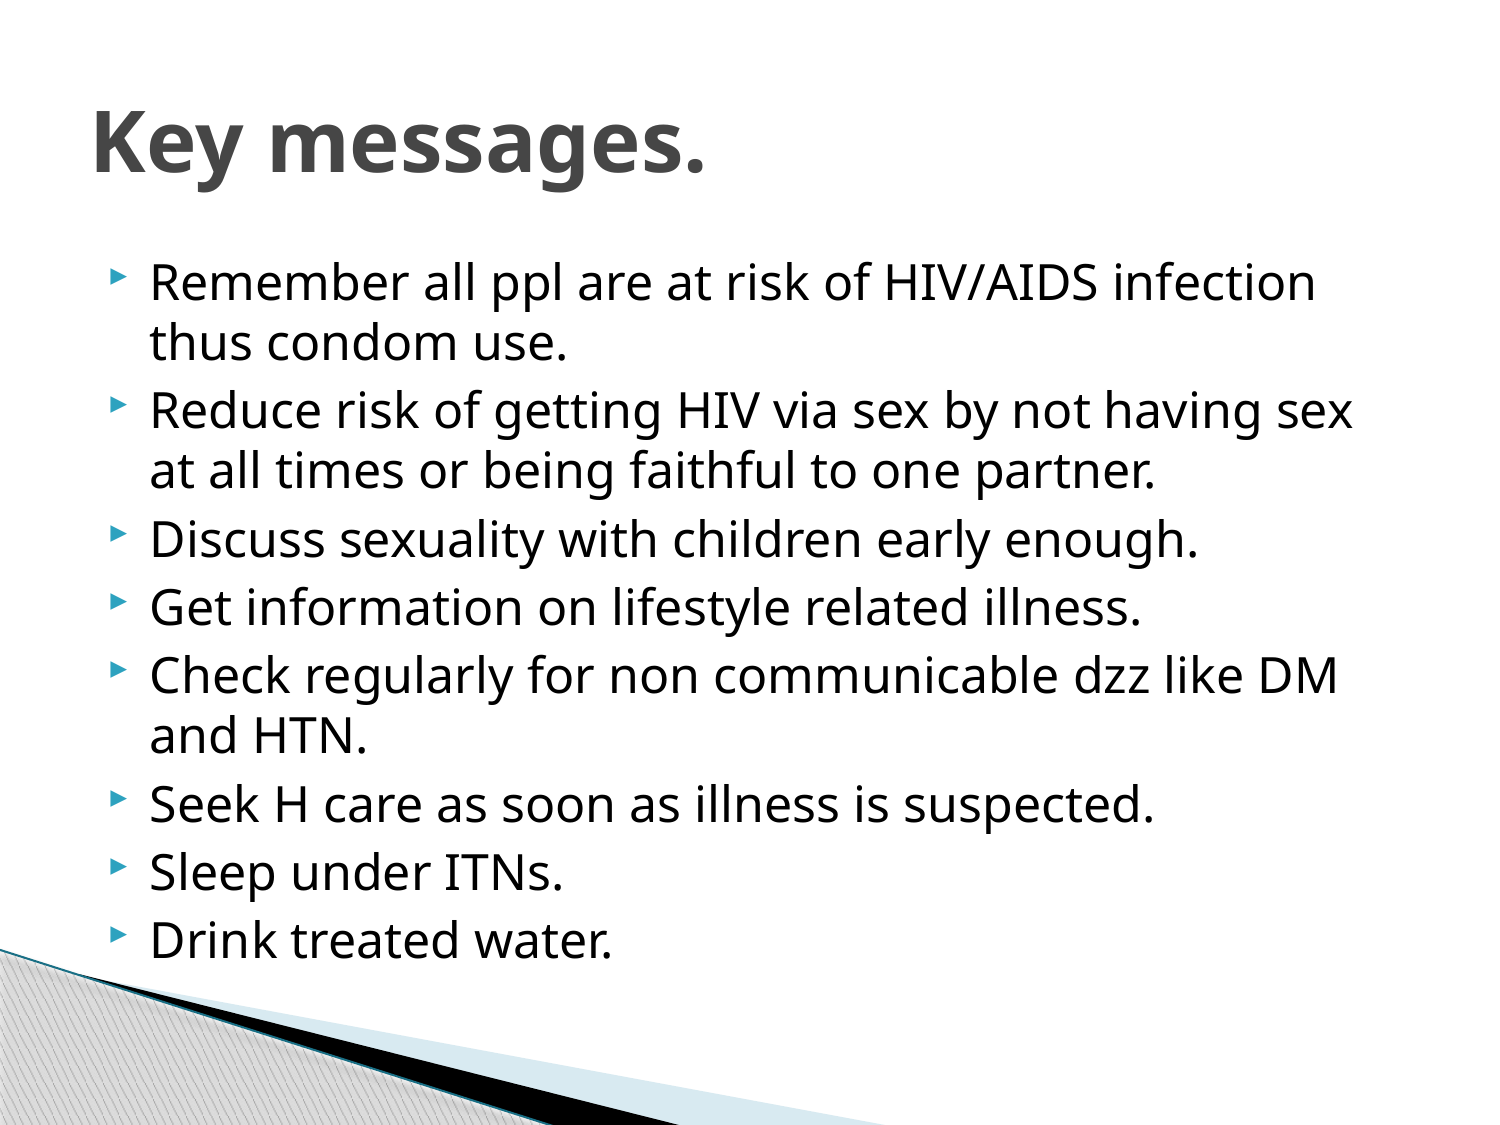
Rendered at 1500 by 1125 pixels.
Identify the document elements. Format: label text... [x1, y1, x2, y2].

list Remember all ppl are at risk of HIV/AIDS infection thus condom use. Reduce risk of getting HIV via sex by not having sex at all times or being faithful to one partner. Discuss sexuality with children early enough. Get information on lifestyle related illness. Check regularly for non communicable dzz like DM and HTN. Seek H care as soon as illness is suspected. Sleep under ITNs. Drink treated water. [75, 243, 1425, 986]
title Key messages. [75, 45, 1425, 233]
